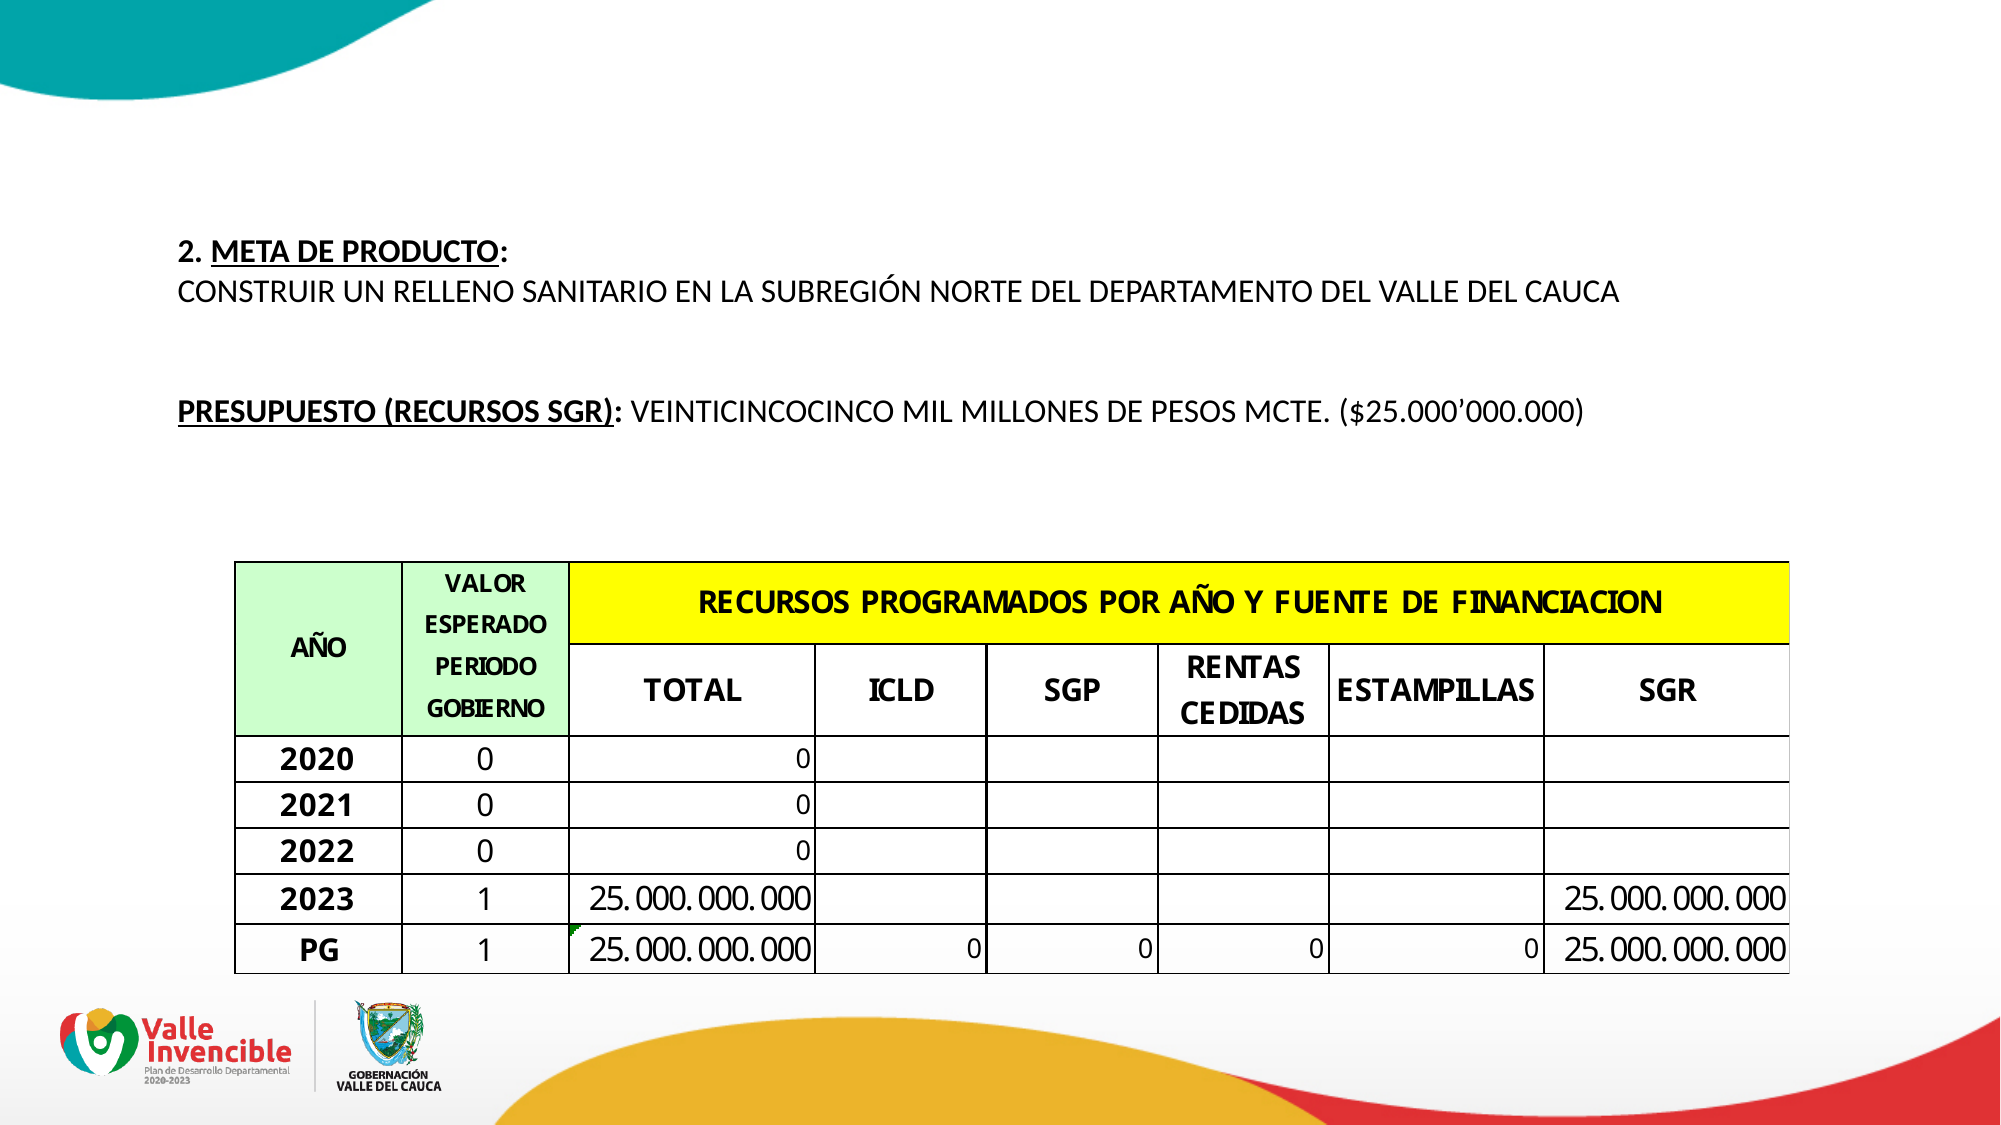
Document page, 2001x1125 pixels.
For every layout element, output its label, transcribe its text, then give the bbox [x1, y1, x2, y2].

text_box 2. META DE PRODUCTO: CONSTRUIR UN RELLENO SANITARIO EN LA SUBREGIÓN NORTE DEL DEPARTAMENTO DEL VALLE DEL CAUCA PRESUPUESTO (RECURSOS SGR): VEINTICINCOCINCO MIL MILLONES DE PESOS MCTE. ($25.000’000.000) [162, 182, 1863, 477]
picture [0, 0, 2001, 1125]
